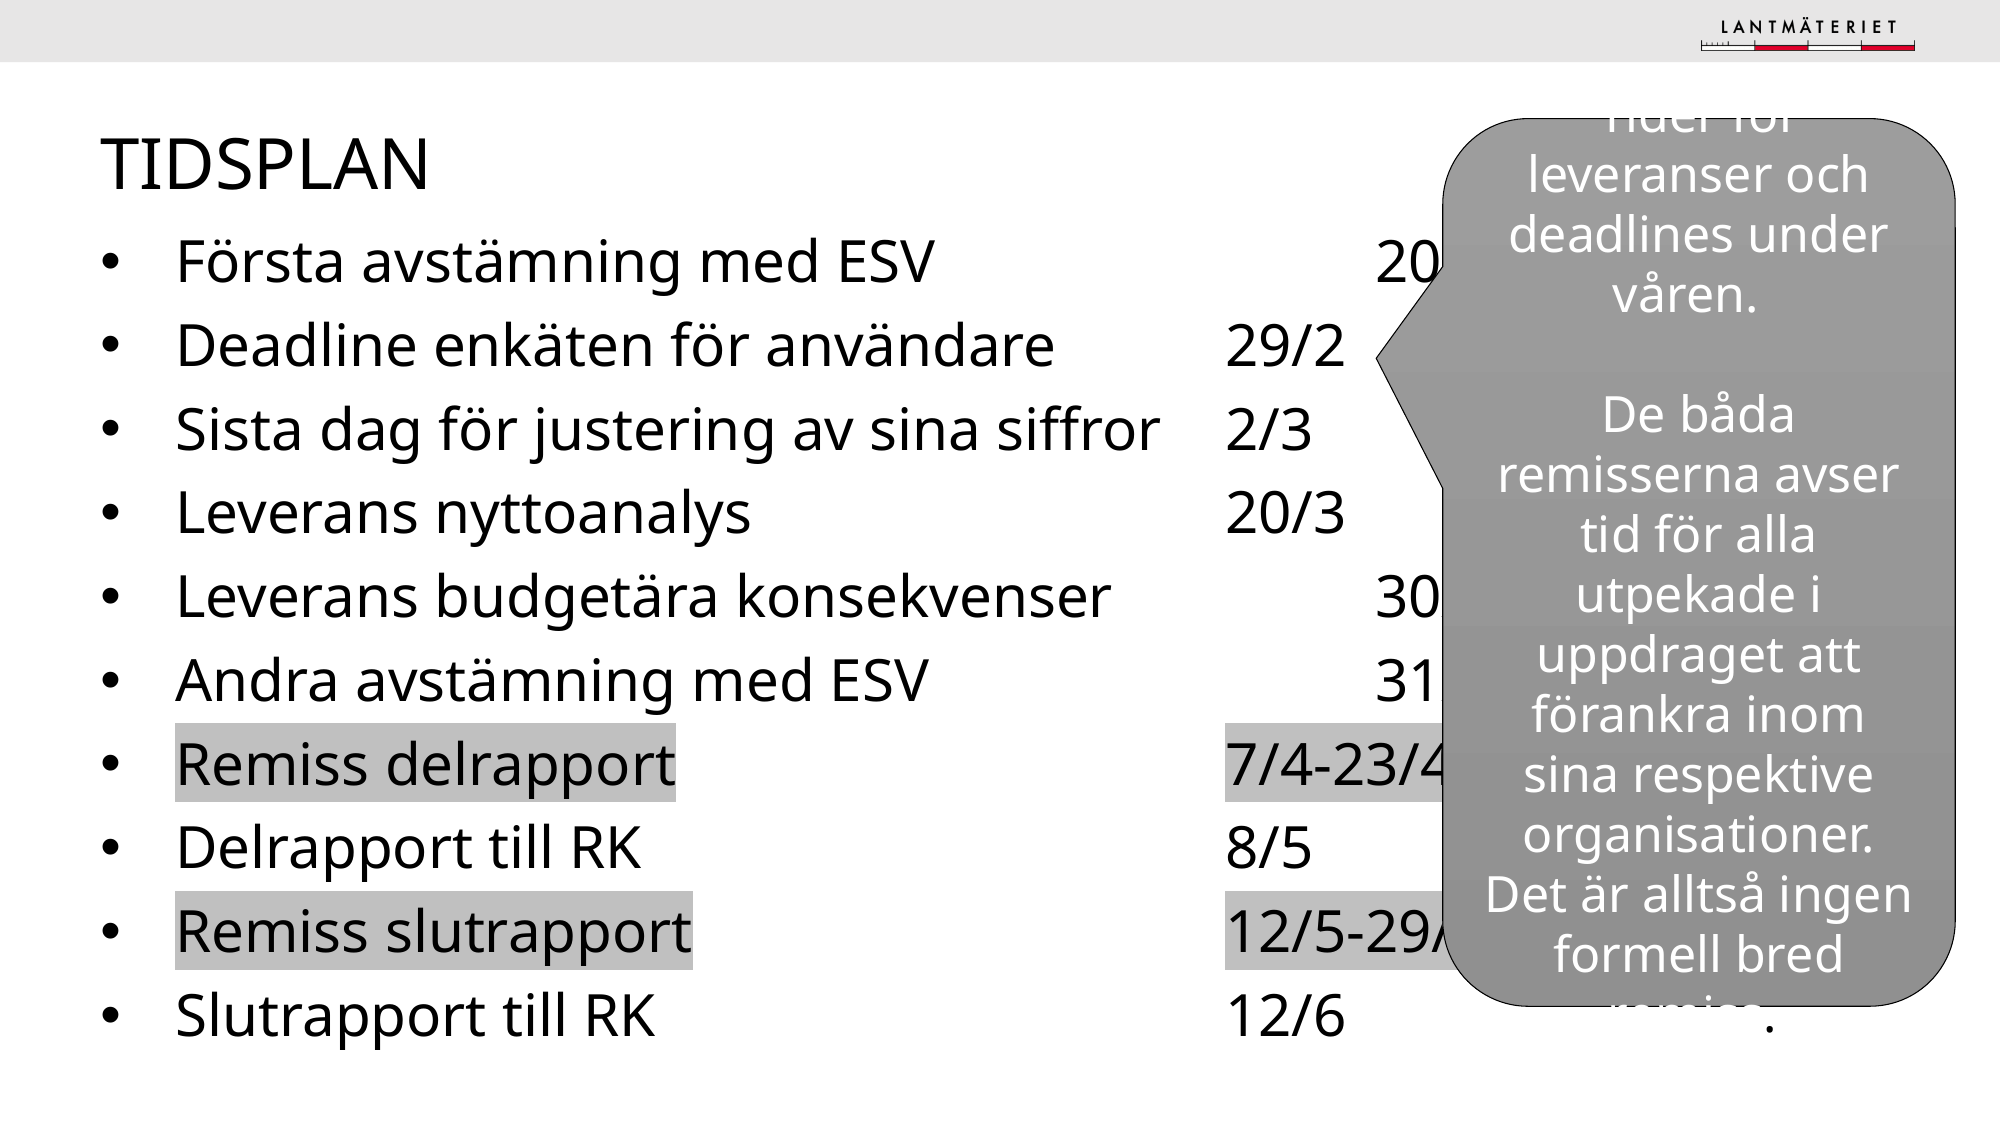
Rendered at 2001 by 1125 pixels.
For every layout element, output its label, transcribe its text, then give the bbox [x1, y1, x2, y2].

text_box Tider för leveranser och deadlines under våren. De båda remisserna avser tid för alla utpekade i uppdraget att förankra inom sina respektive organisationer. Det är alltså ingen formell bred remiss. [1375, 118, 1956, 1007]
title tidsplan [100, 118, 1515, 209]
picture [1701, 17, 1915, 51]
list Första avstämning med ESV 20/2 Deadline enkäten för användare 29/2 Sista dag för justering av sina siffror 2/3 Leverans nyttoanalys 20/3 Leverans budgetära konsekvenser 30/3 Andra avstämning med ESV 31/3? Remiss delrapport 7/4-23/4 Delrapport till RK 8/5 Remiss slutrapport 12/5-29/5 Slutrapport till RK 12/6 [100, 232, 1826, 1032]
